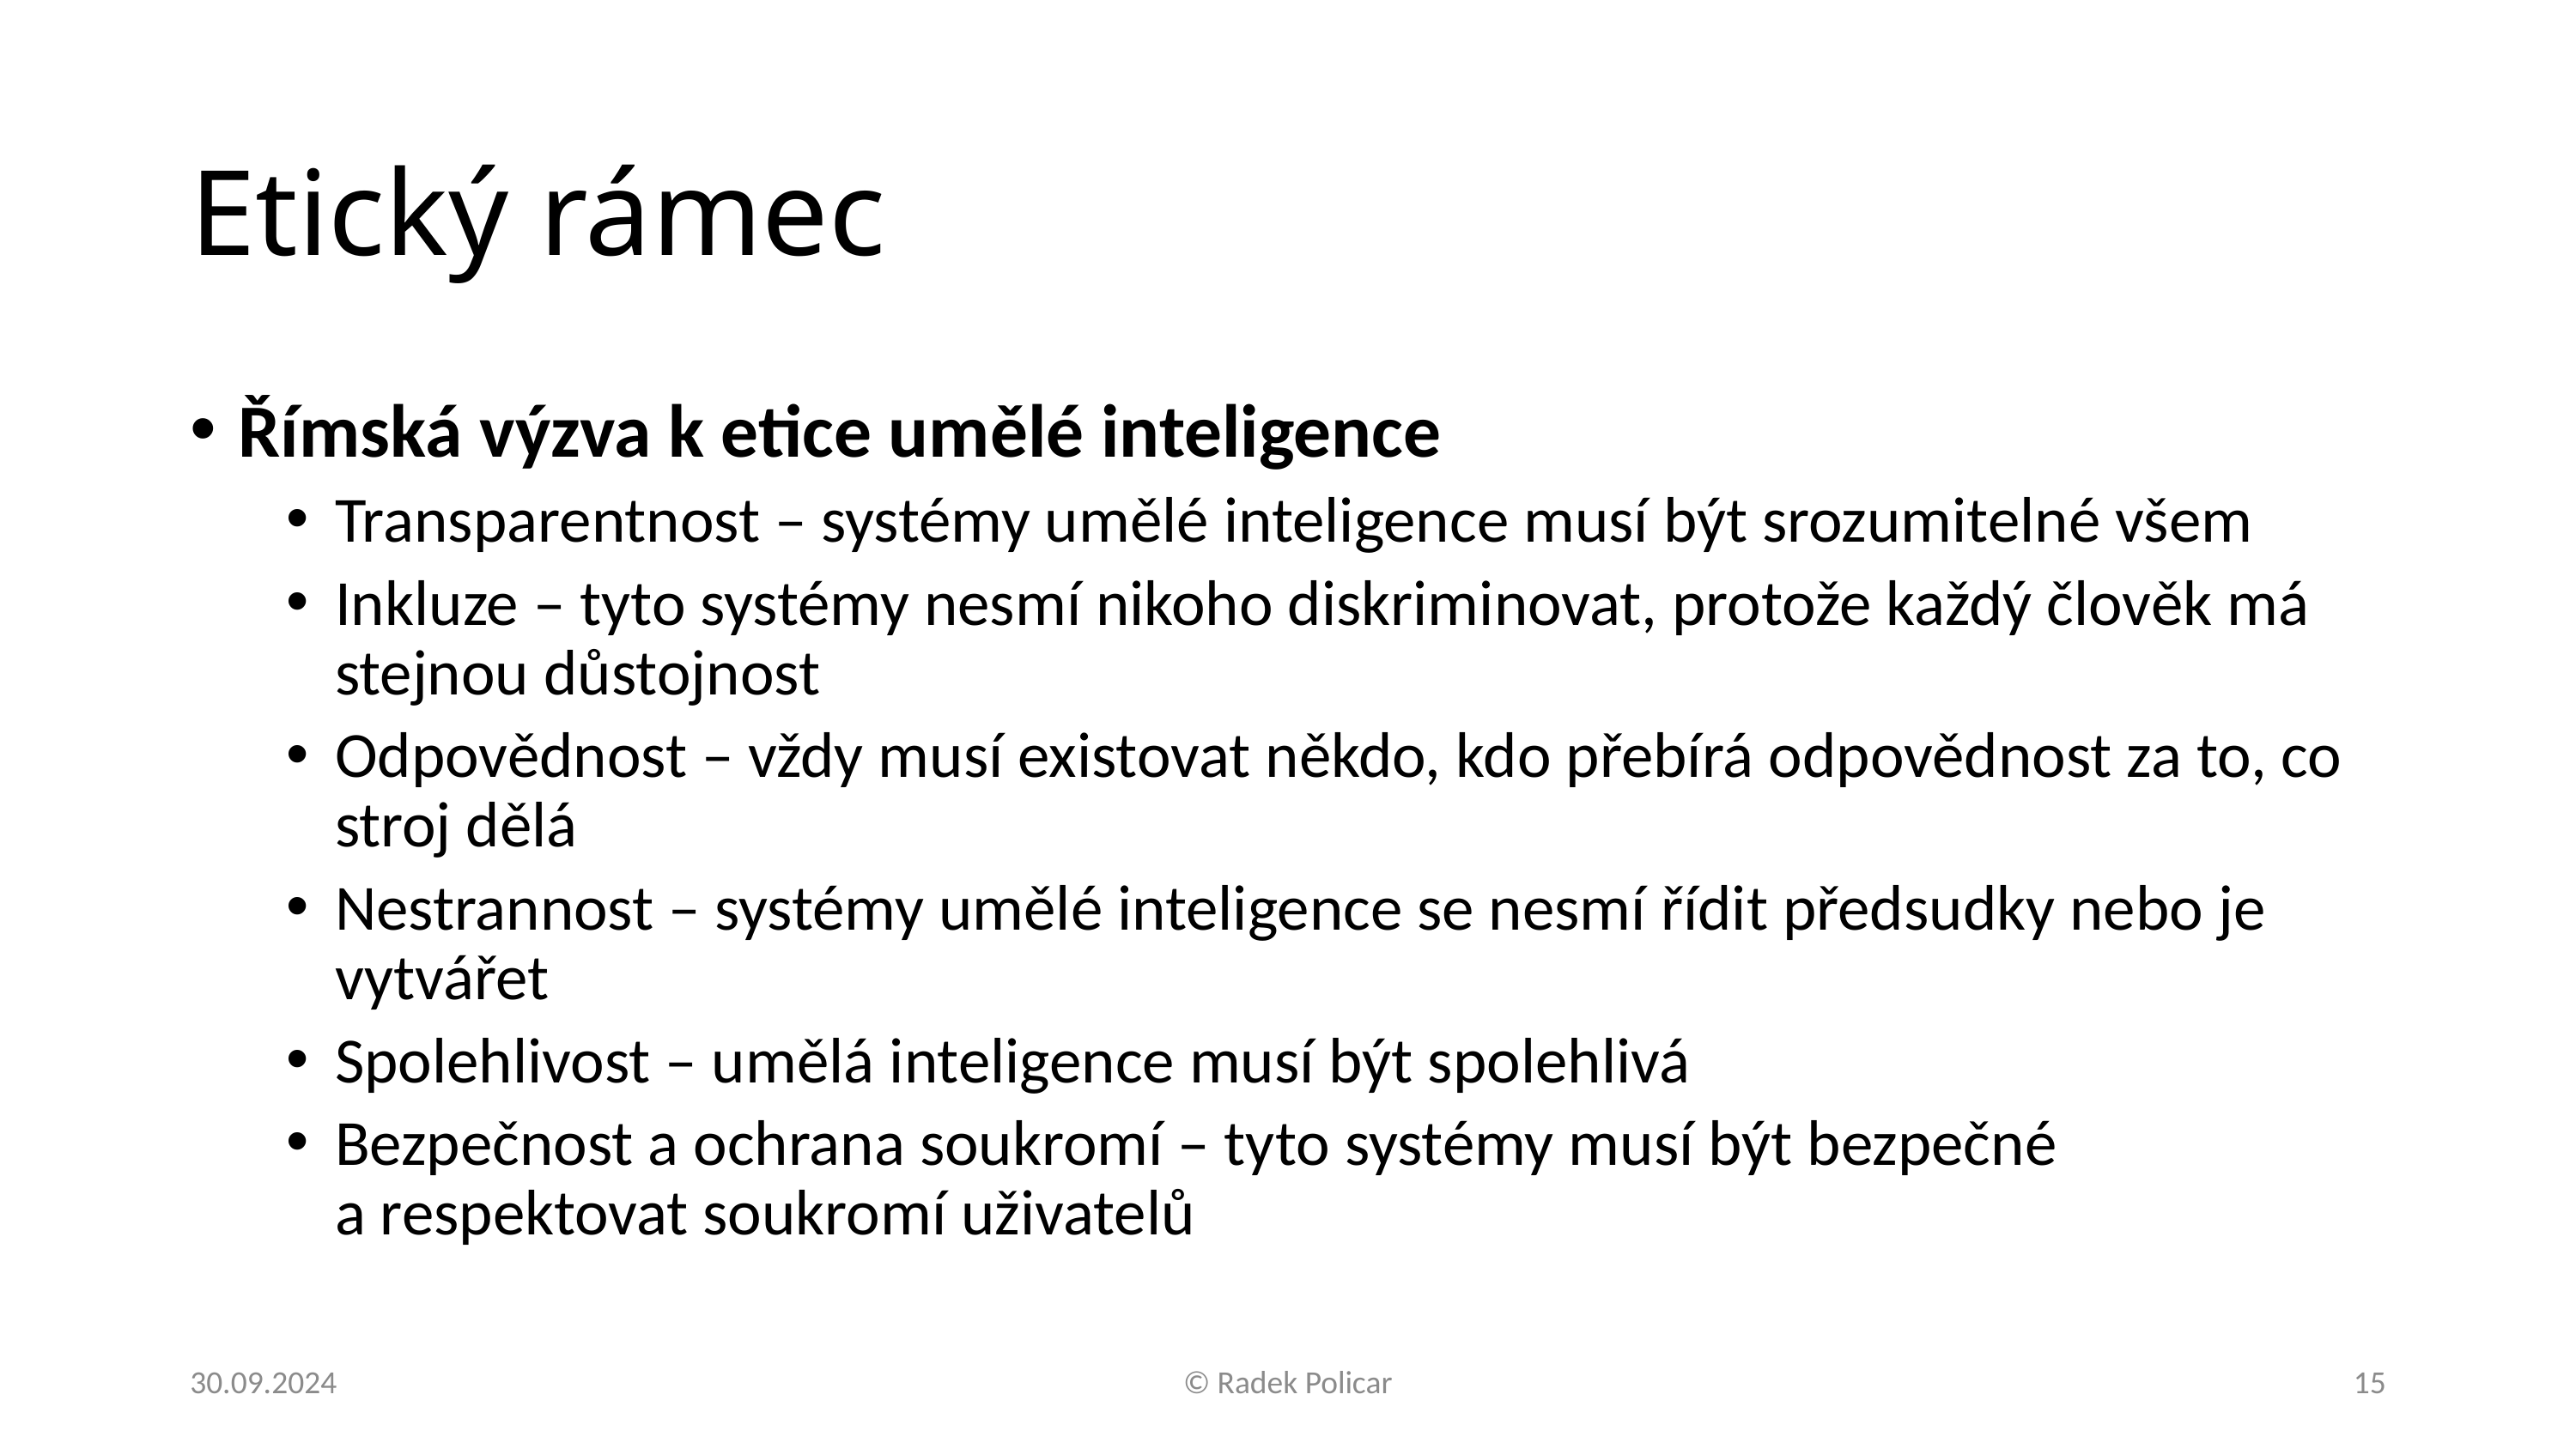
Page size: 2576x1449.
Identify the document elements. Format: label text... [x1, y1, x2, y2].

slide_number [177, 1343, 757, 1420]
title Etický rámec [177, 76, 2399, 357]
list Římská výzva k etice umělé inteligence Transparentnost – systémy umělé inteligence musí být srozumitelné všem Inkluze – tyto systémy nesmí nikoho diskriminovat, protože každý člověk má stejnou důstojnost Odpovědnost – vždy musí existovat někdo, kdo přebírá odpovědnost za to, co stroj dělá Nestrannost – systémy umělé inteligence se nesmí řídit předsudky nebo je vytvářet Spolehlivost – umělá inteligence musí být spolehlivá Bezpečnost a ochrana soukromí – tyto systémy musí být bezpečné a respektovat soukromí uživatelů [177, 385, 2399, 1305]
slide_number 15 [1819, 1343, 2399, 1420]
footer © Radek Policar [853, 1343, 1723, 1420]
